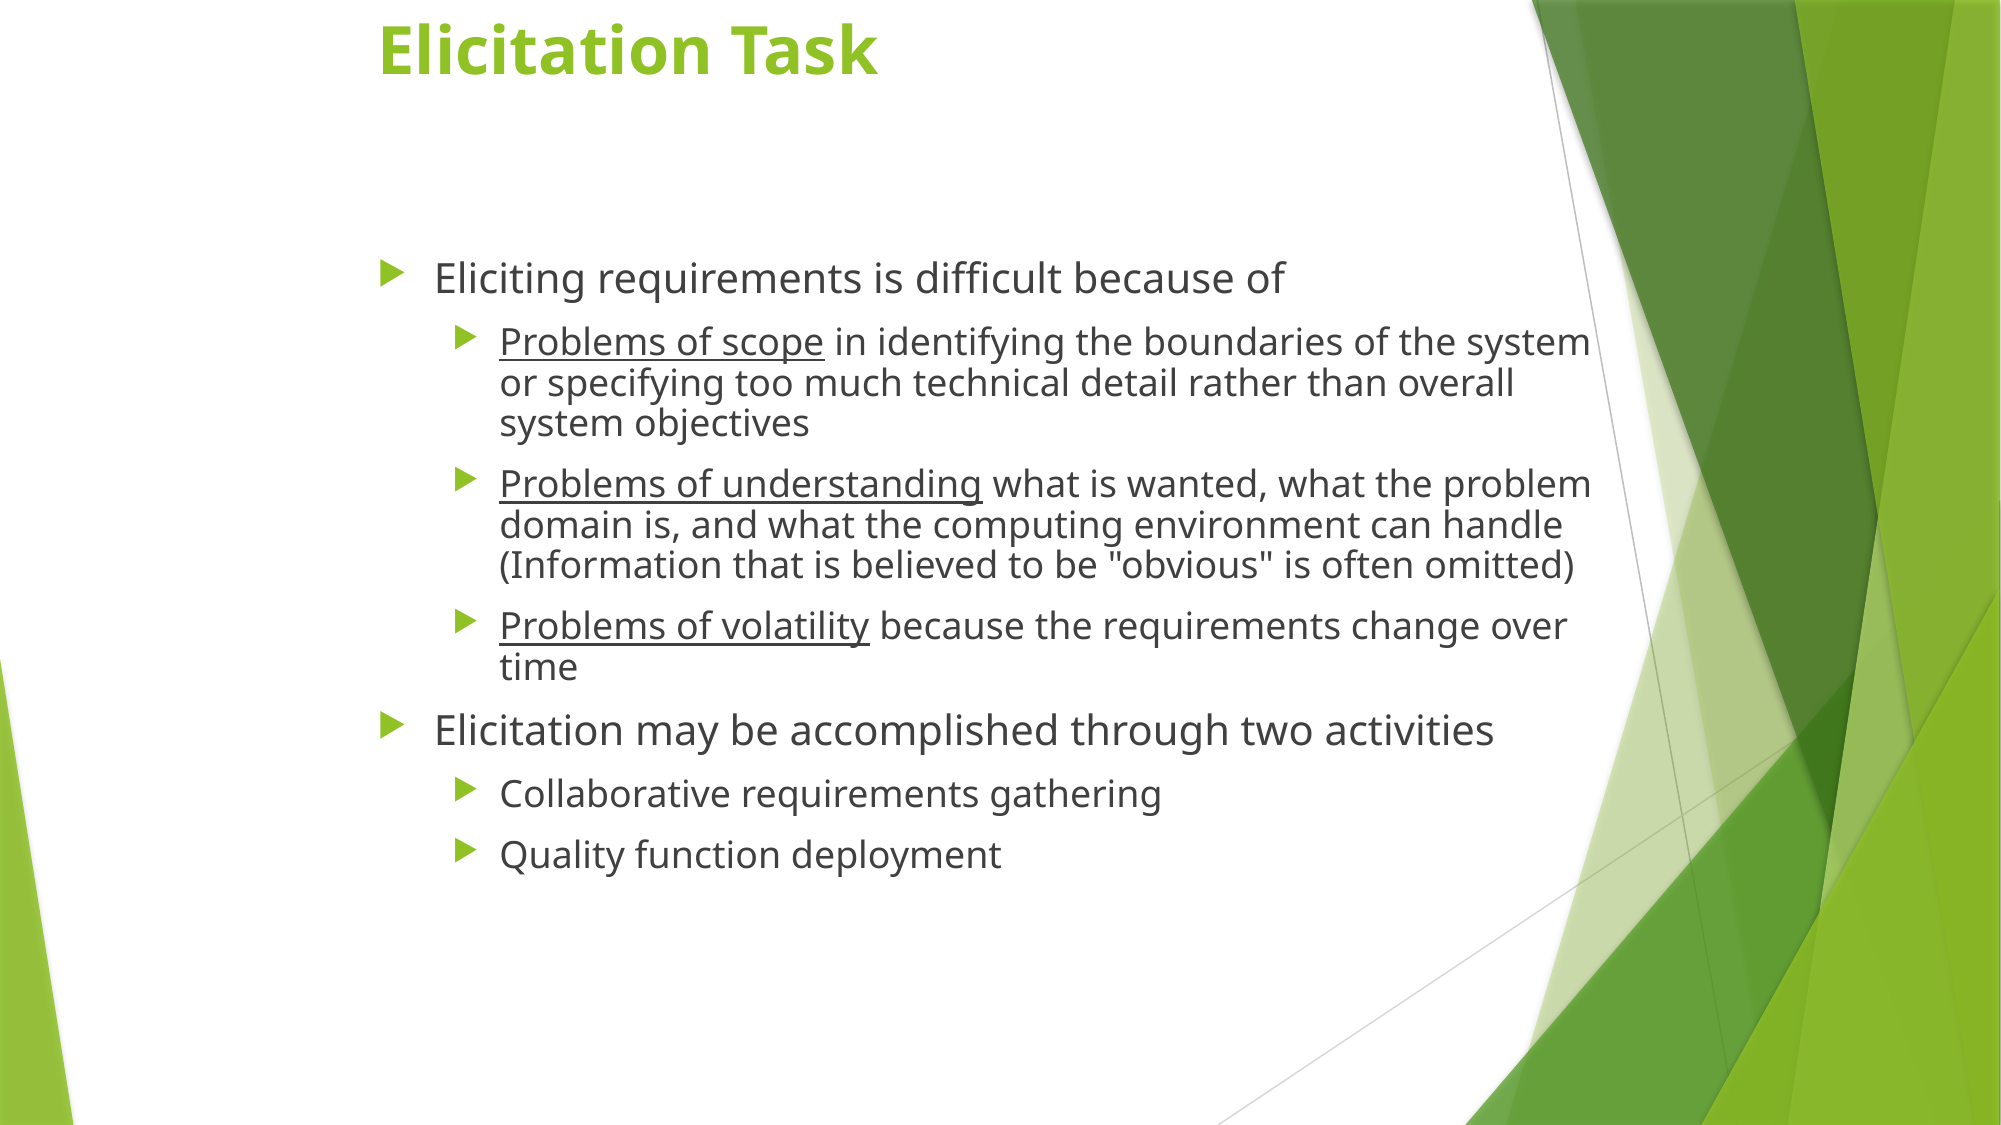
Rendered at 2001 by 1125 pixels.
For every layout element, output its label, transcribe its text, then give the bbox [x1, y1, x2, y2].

list Eliciting requirements is difficult because of Problems of scope in identifying the boundaries of the system or specifying too much technical detail rather than overall system objectives Problems of understanding what is wanted, what the problem domain is, and what the computing environment can handle (Information that is believed to be "obvious" is often omitted) Problems of volatility because the requirements change over time Elicitation may be accomplished through two activities Collaborative requirements gathering Quality function deployment [362, 249, 1638, 925]
title Elicitation Task [362, 0, 1638, 188]
